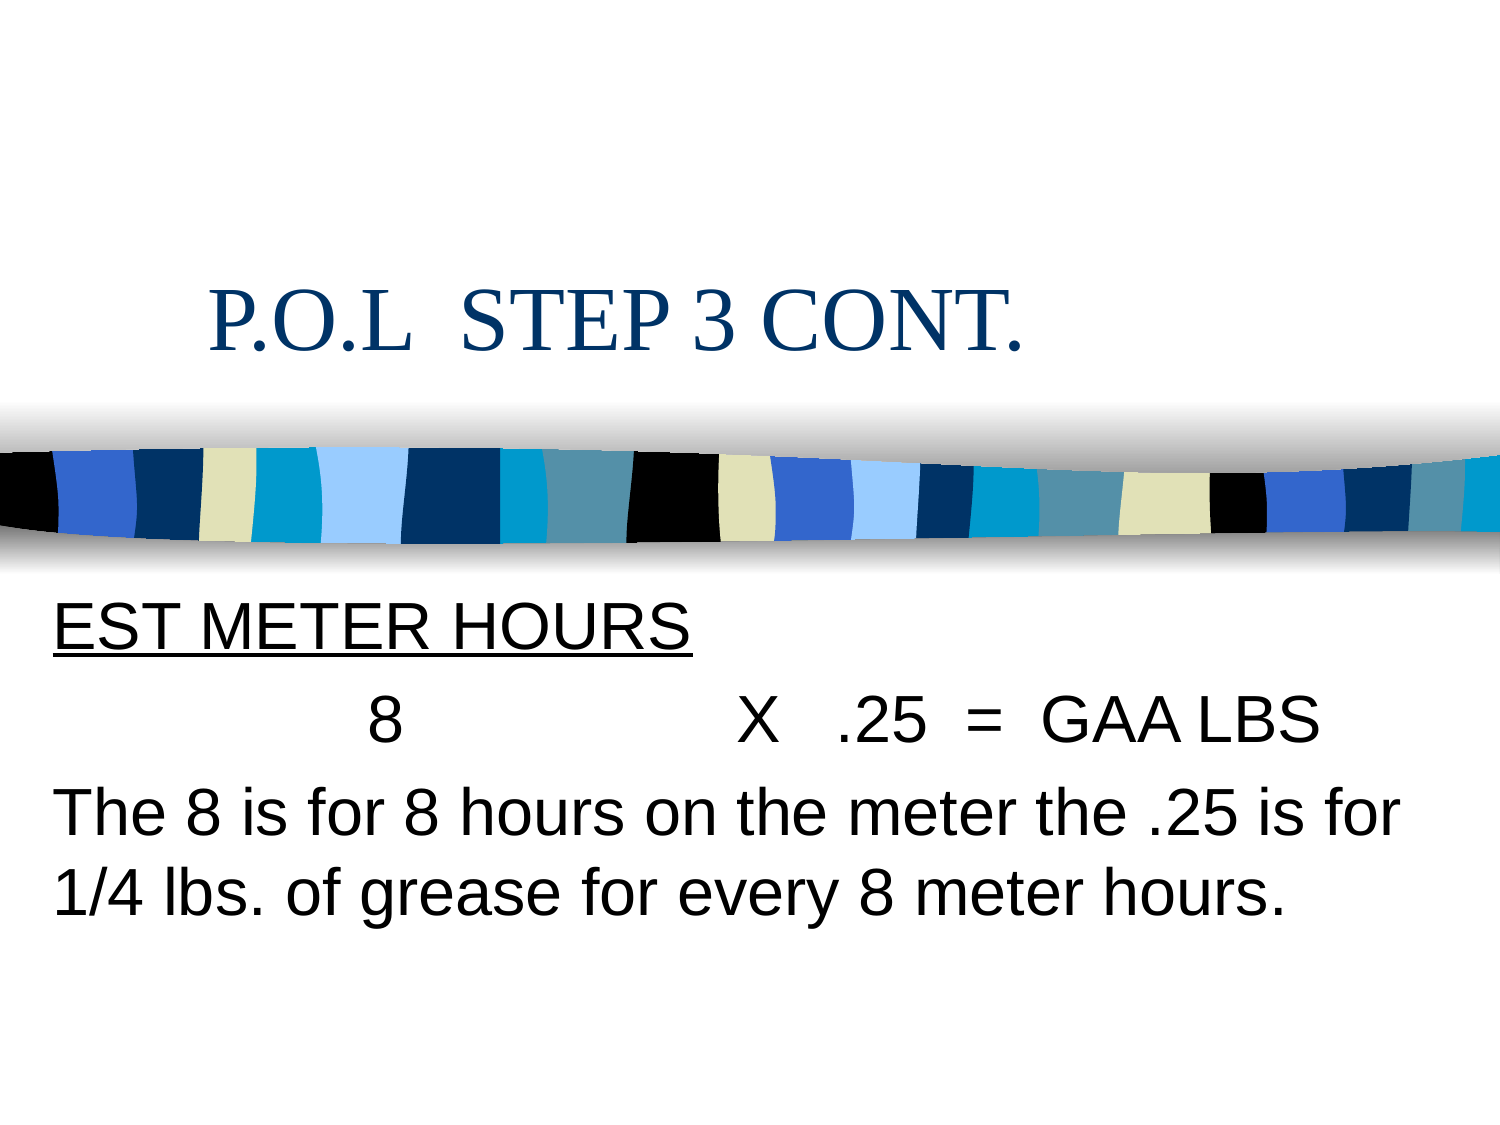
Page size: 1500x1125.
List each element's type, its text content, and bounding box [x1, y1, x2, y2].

subtitle EST METER HOURS 8 X .25 = GAA LBS The 8 is for 8 hours on the meter the .25 is for 1/4 lbs. of grease for every 8 meter hours. [37, 574, 1463, 1076]
title P.O.L STEP 3 CONT. [192, 219, 1468, 408]
